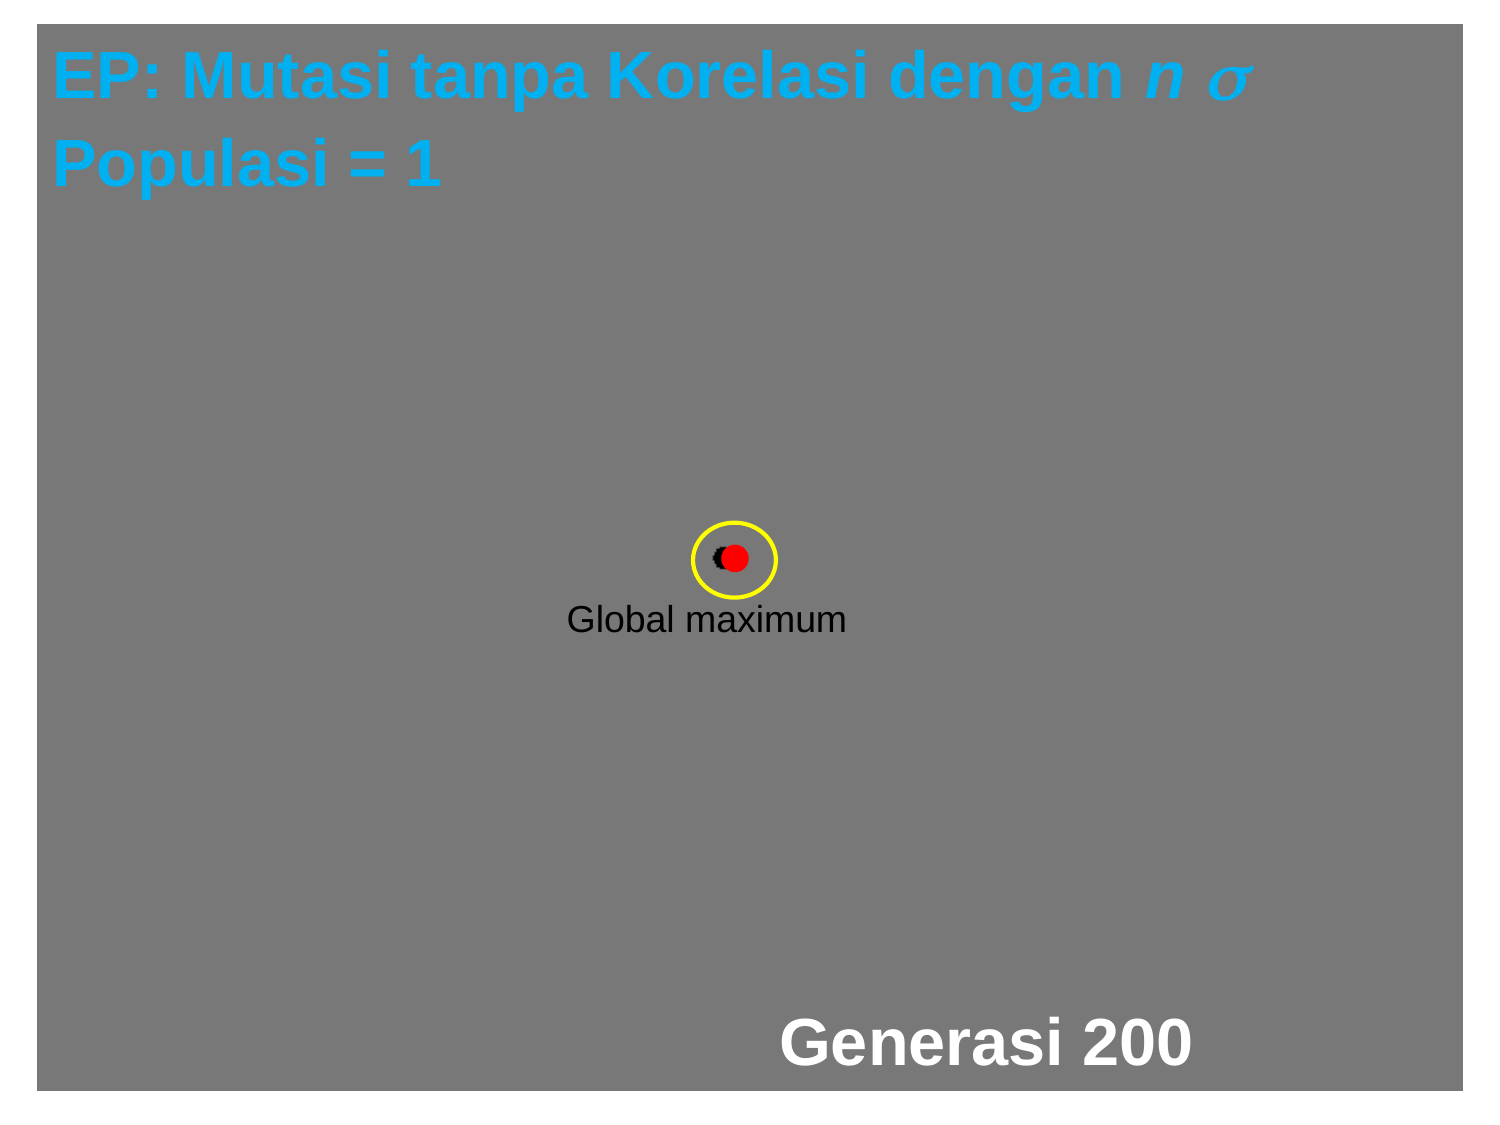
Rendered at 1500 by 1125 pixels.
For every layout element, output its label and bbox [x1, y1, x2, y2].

picture [37, 24, 1463, 1091]
text_box [692, 522, 777, 598]
